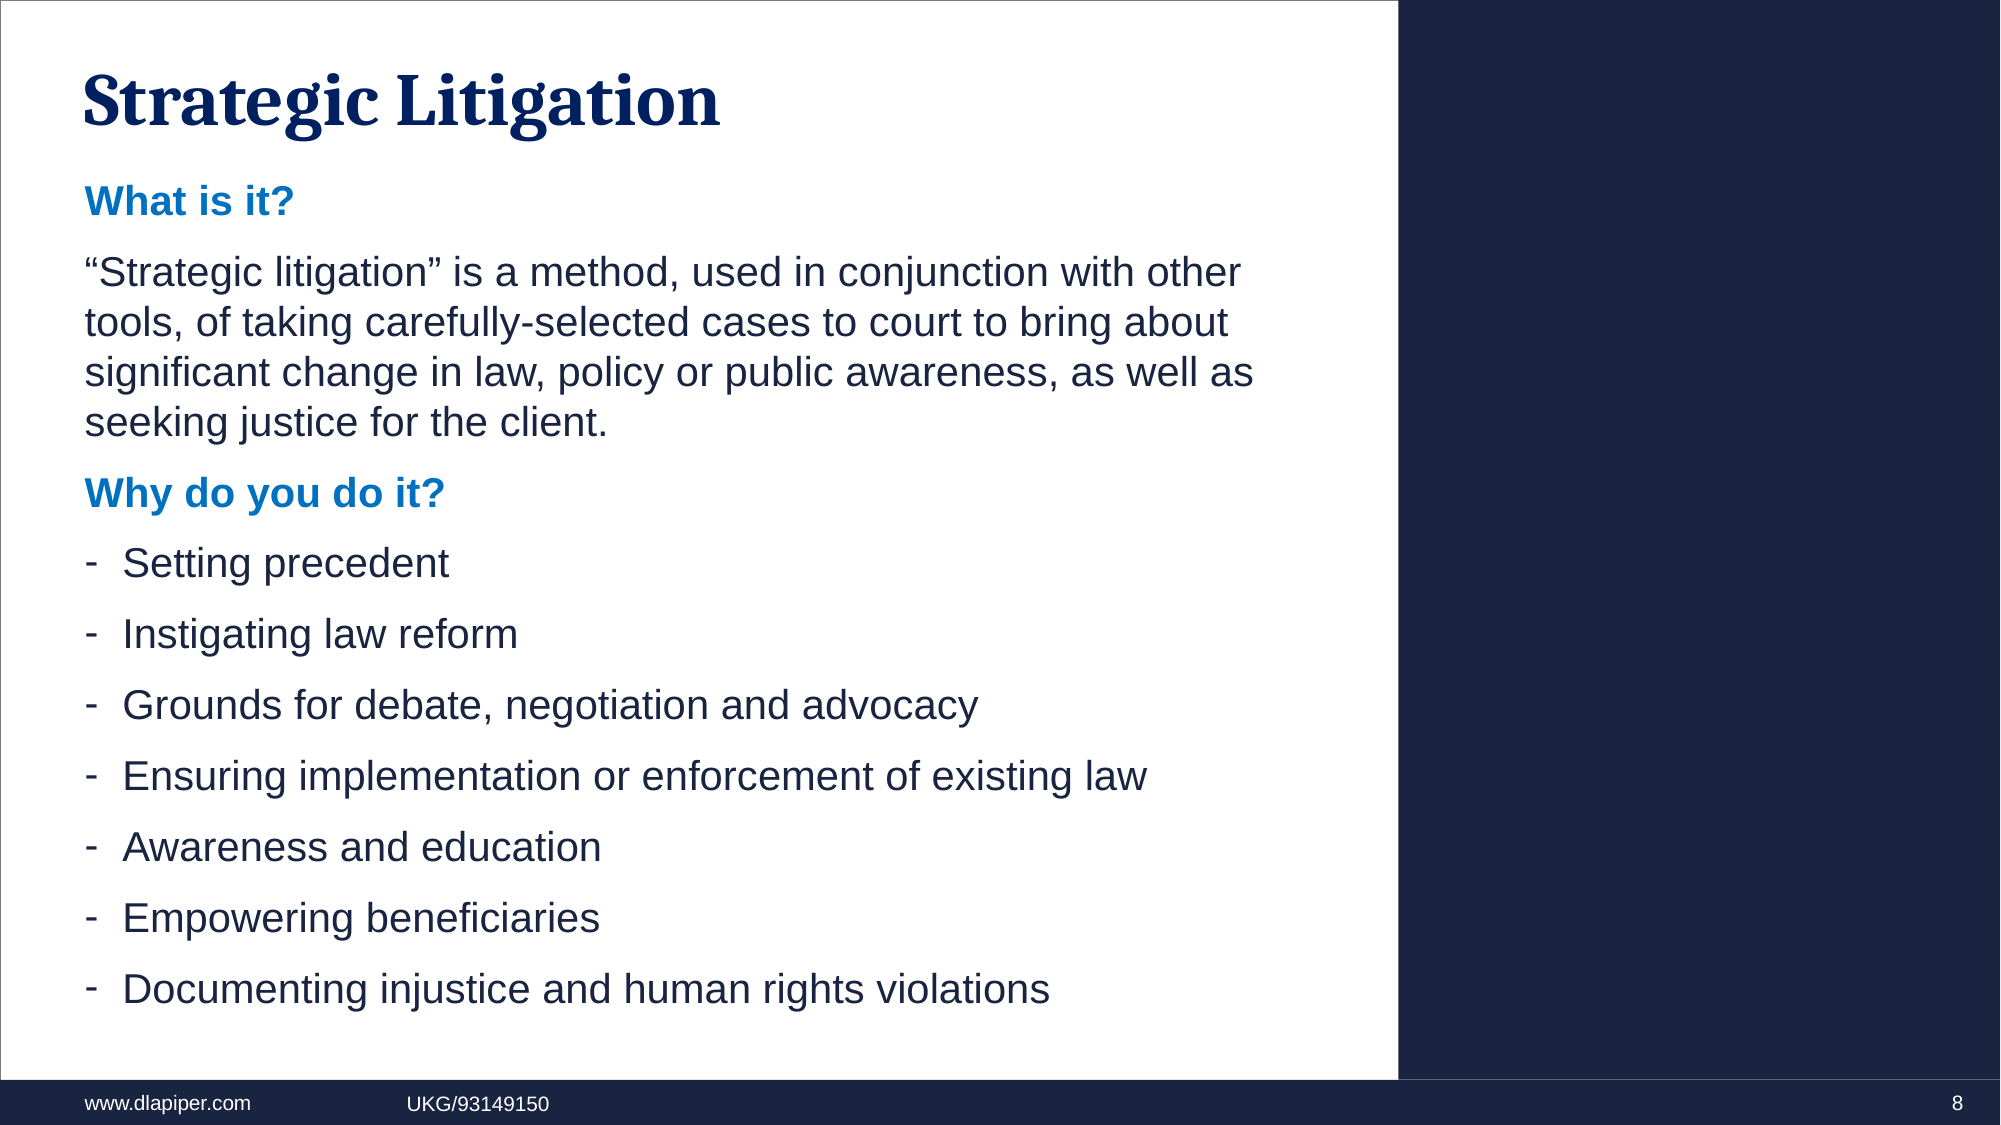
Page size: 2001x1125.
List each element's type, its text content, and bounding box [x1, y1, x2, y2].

list What is it? “Strategic litigation” is a method, used in conjunction with other tools, of taking carefully-selected cases to court to bring about significant change in law, policy or public awareness, as well as seeking justice for the client. Why do you do it? Setting precedent Instigating law reform Grounds for debate, negotiation and advocacy Ensuring implementation or enforcement of existing law Awareness and education Empowering beneficiaries Documenting injustice and human rights violations [84, 173, 1296, 1035]
footer UKG/93149150 [391, 1082, 1609, 1125]
title Strategic Litigation [84, 60, 1296, 140]
slide_number 8 [1915, 1079, 2000, 1125]
